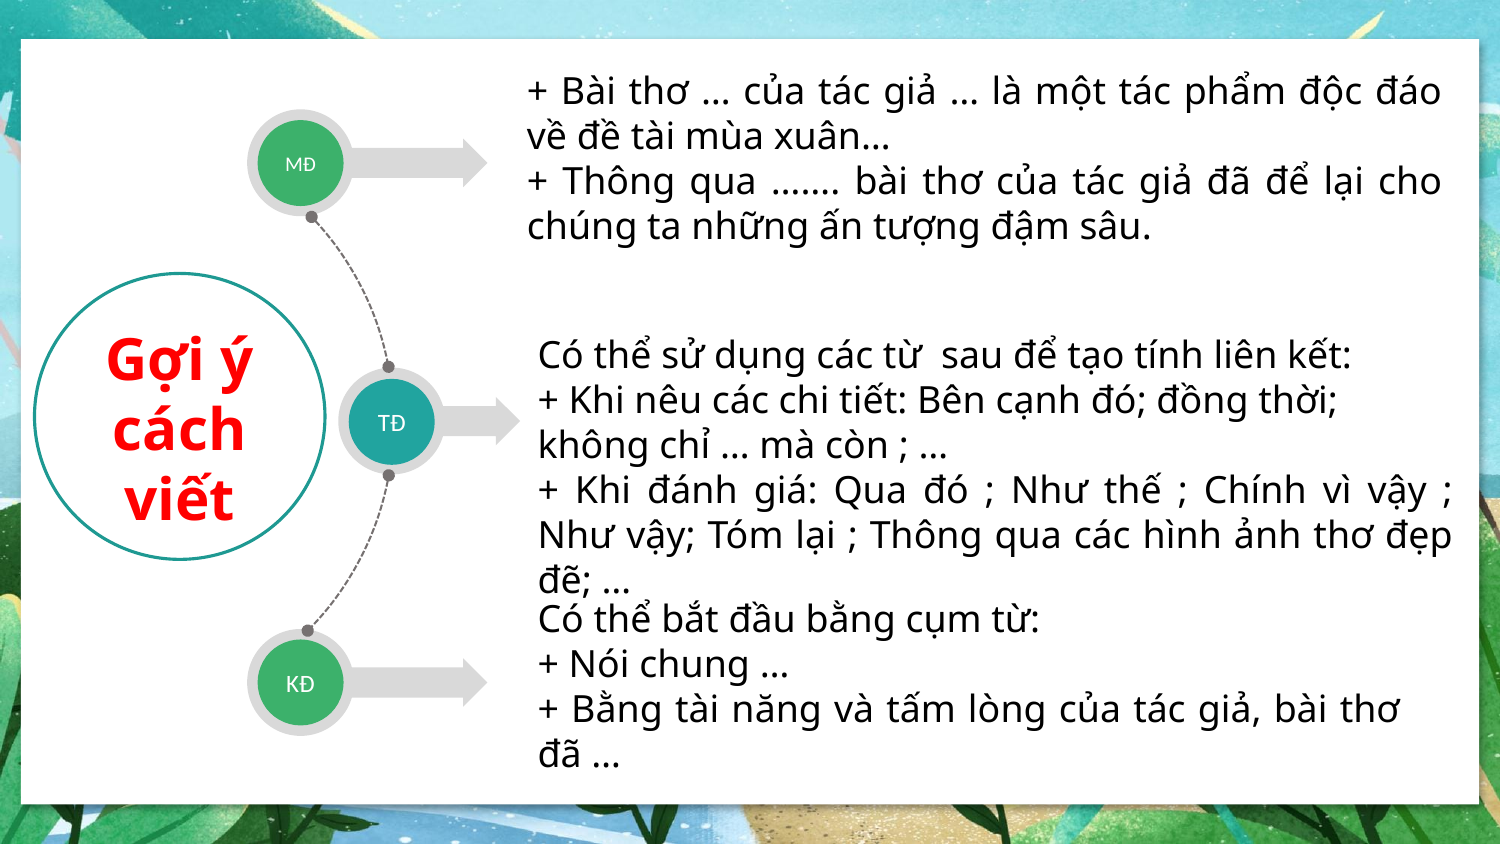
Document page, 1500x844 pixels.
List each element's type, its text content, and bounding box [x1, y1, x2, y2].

text_box + Bài thơ … của tác giả … là một tác phẩm độc đáo về đề tài mùa xuân… + Thông qua ……. bài thơ của tác giả đã để lại cho chúng ta những ấn tượng đậm sâu. [512, 59, 1458, 254]
text_box Có thể sử dụng các từ sau để tạo tính liên kết: + Khi nêu các chi tiết: Bên cạnh đó; đồng thời; không chỉ … mà còn ; … + Khi đánh giá: Qua đó ; Như thế ; Chính vì vậy ; Như vậy; Tóm lại ; Thông qua các hình ảnh thơ đẹp đẽ; … [525, 323, 1469, 609]
picture [0, 0, 1500, 844]
text_box Có thể bắt đầu bằng cụm từ: + Nói chung … + Bằng tài năng và tấm lòng của tác giả, bài thơ đã … [522, 587, 1416, 783]
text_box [0, 109, 521, 737]
